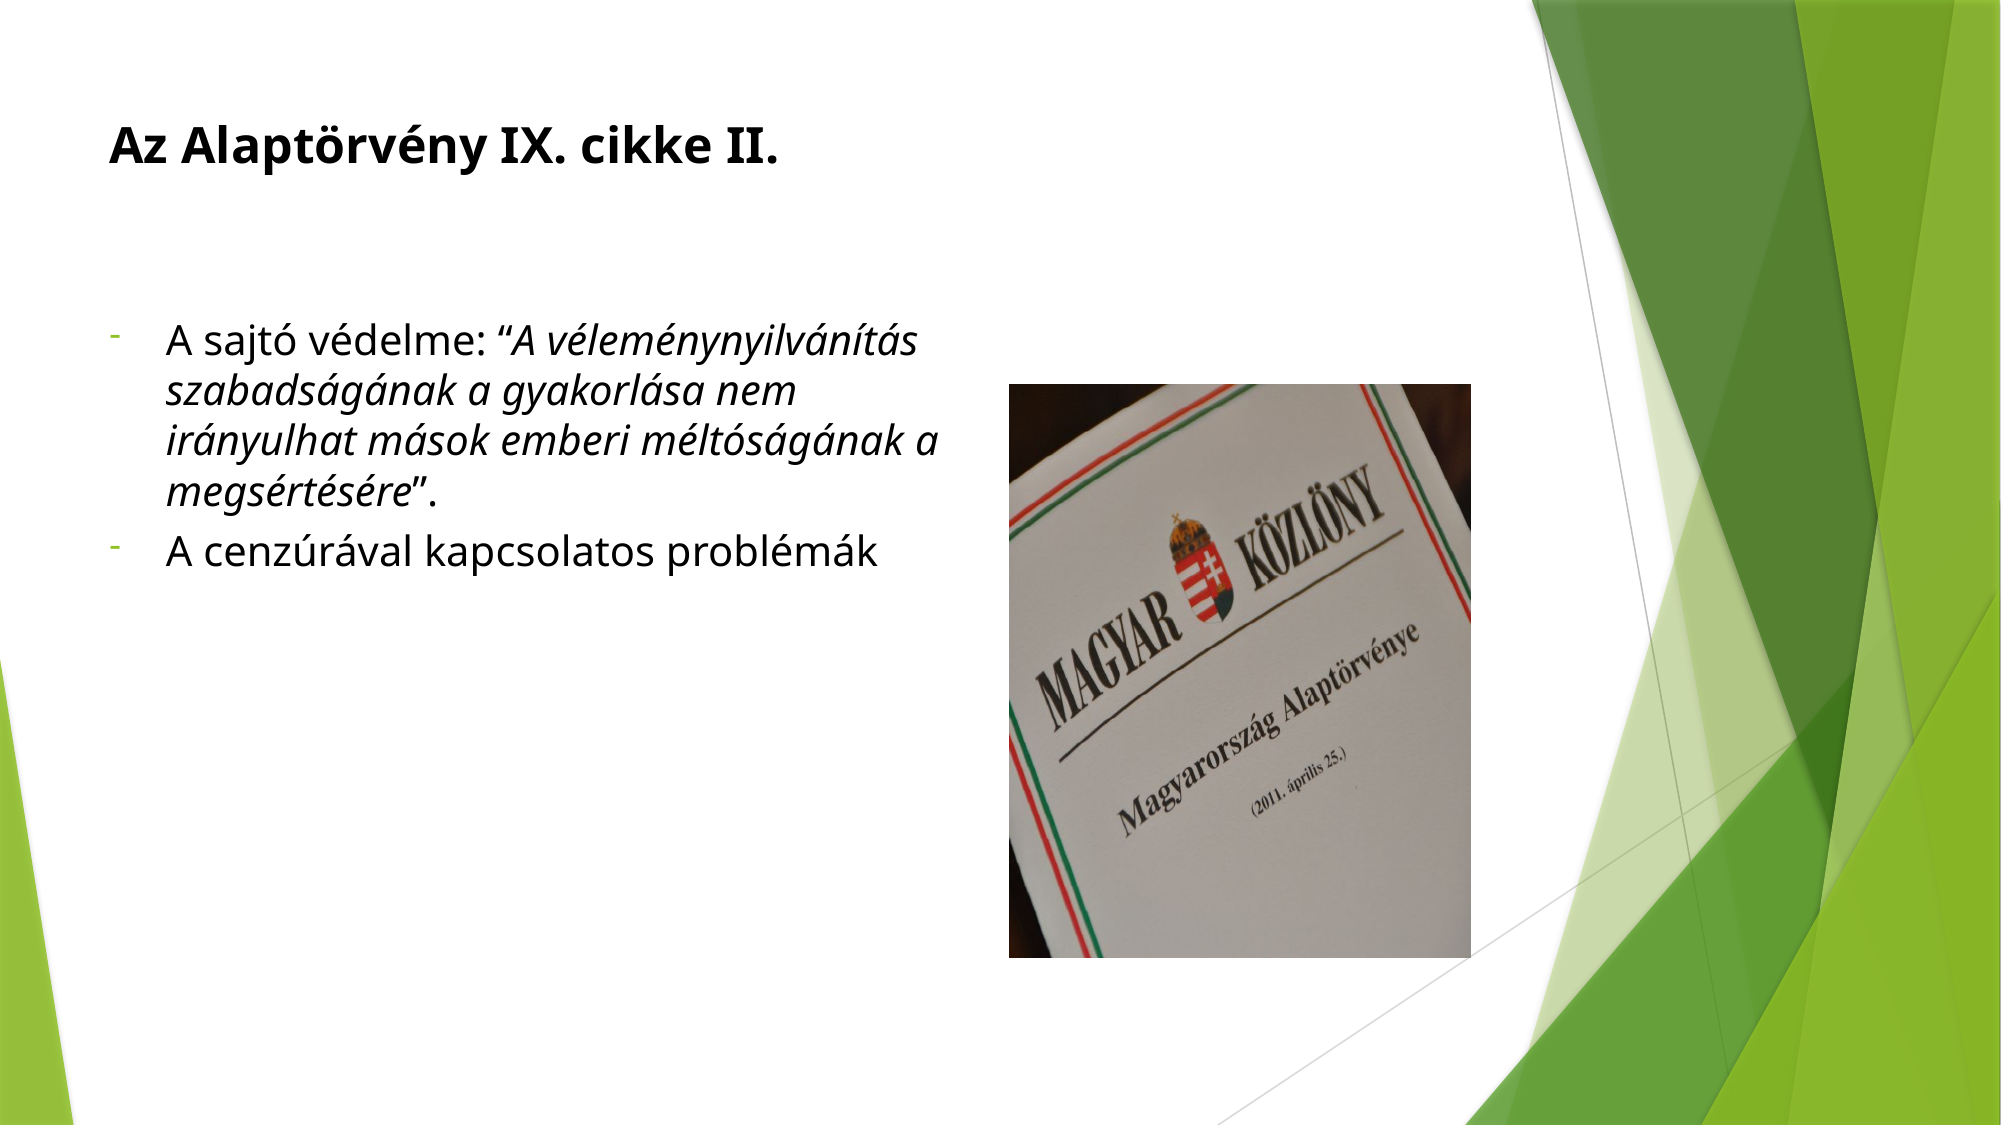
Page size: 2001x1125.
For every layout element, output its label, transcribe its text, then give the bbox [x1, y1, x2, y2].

list A sajtó védelme: “A véleménynyilvánítás szabadságának a gyakorlása nem irányulhat mások emberi méltóságának a megsértésére”. A cenzúrával kapcsolatos problémák [94, 306, 961, 1036]
picture [1008, 384, 1472, 958]
list Az Alaptörvény IX. cikke II. [94, 89, 1906, 208]
